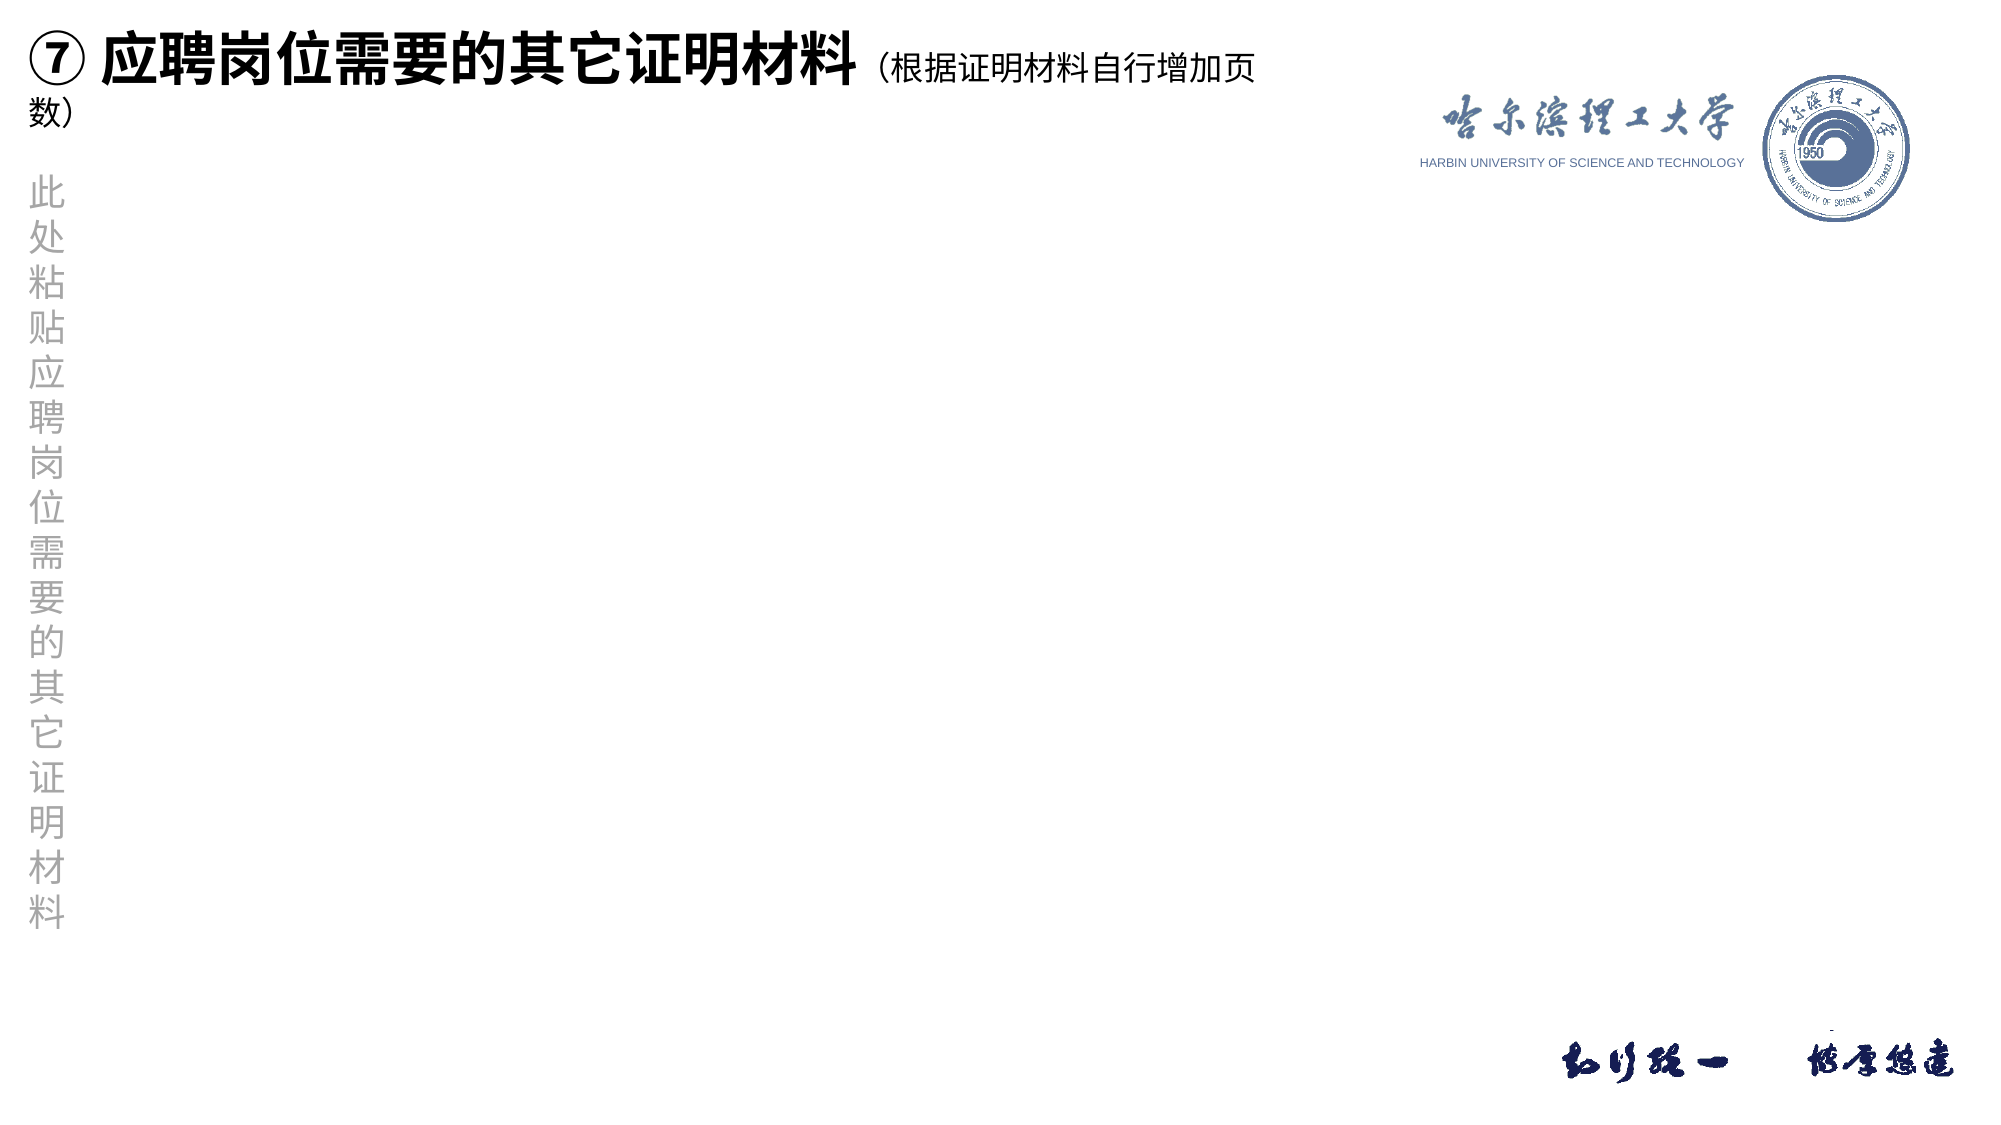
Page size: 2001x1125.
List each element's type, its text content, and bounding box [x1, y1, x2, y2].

picture [1548, 1030, 1744, 1089]
text_box ⑦应聘岗位需要的其它证明材料（根据证明材料自行增加页数） [13, 14, 1330, 210]
picture [1752, 29, 1920, 267]
picture [1792, 1030, 1971, 1094]
picture [1429, 52, 1740, 271]
text_box 此 处 粘 贴应聘岗位需要的其它证明材料 [13, 161, 101, 942]
